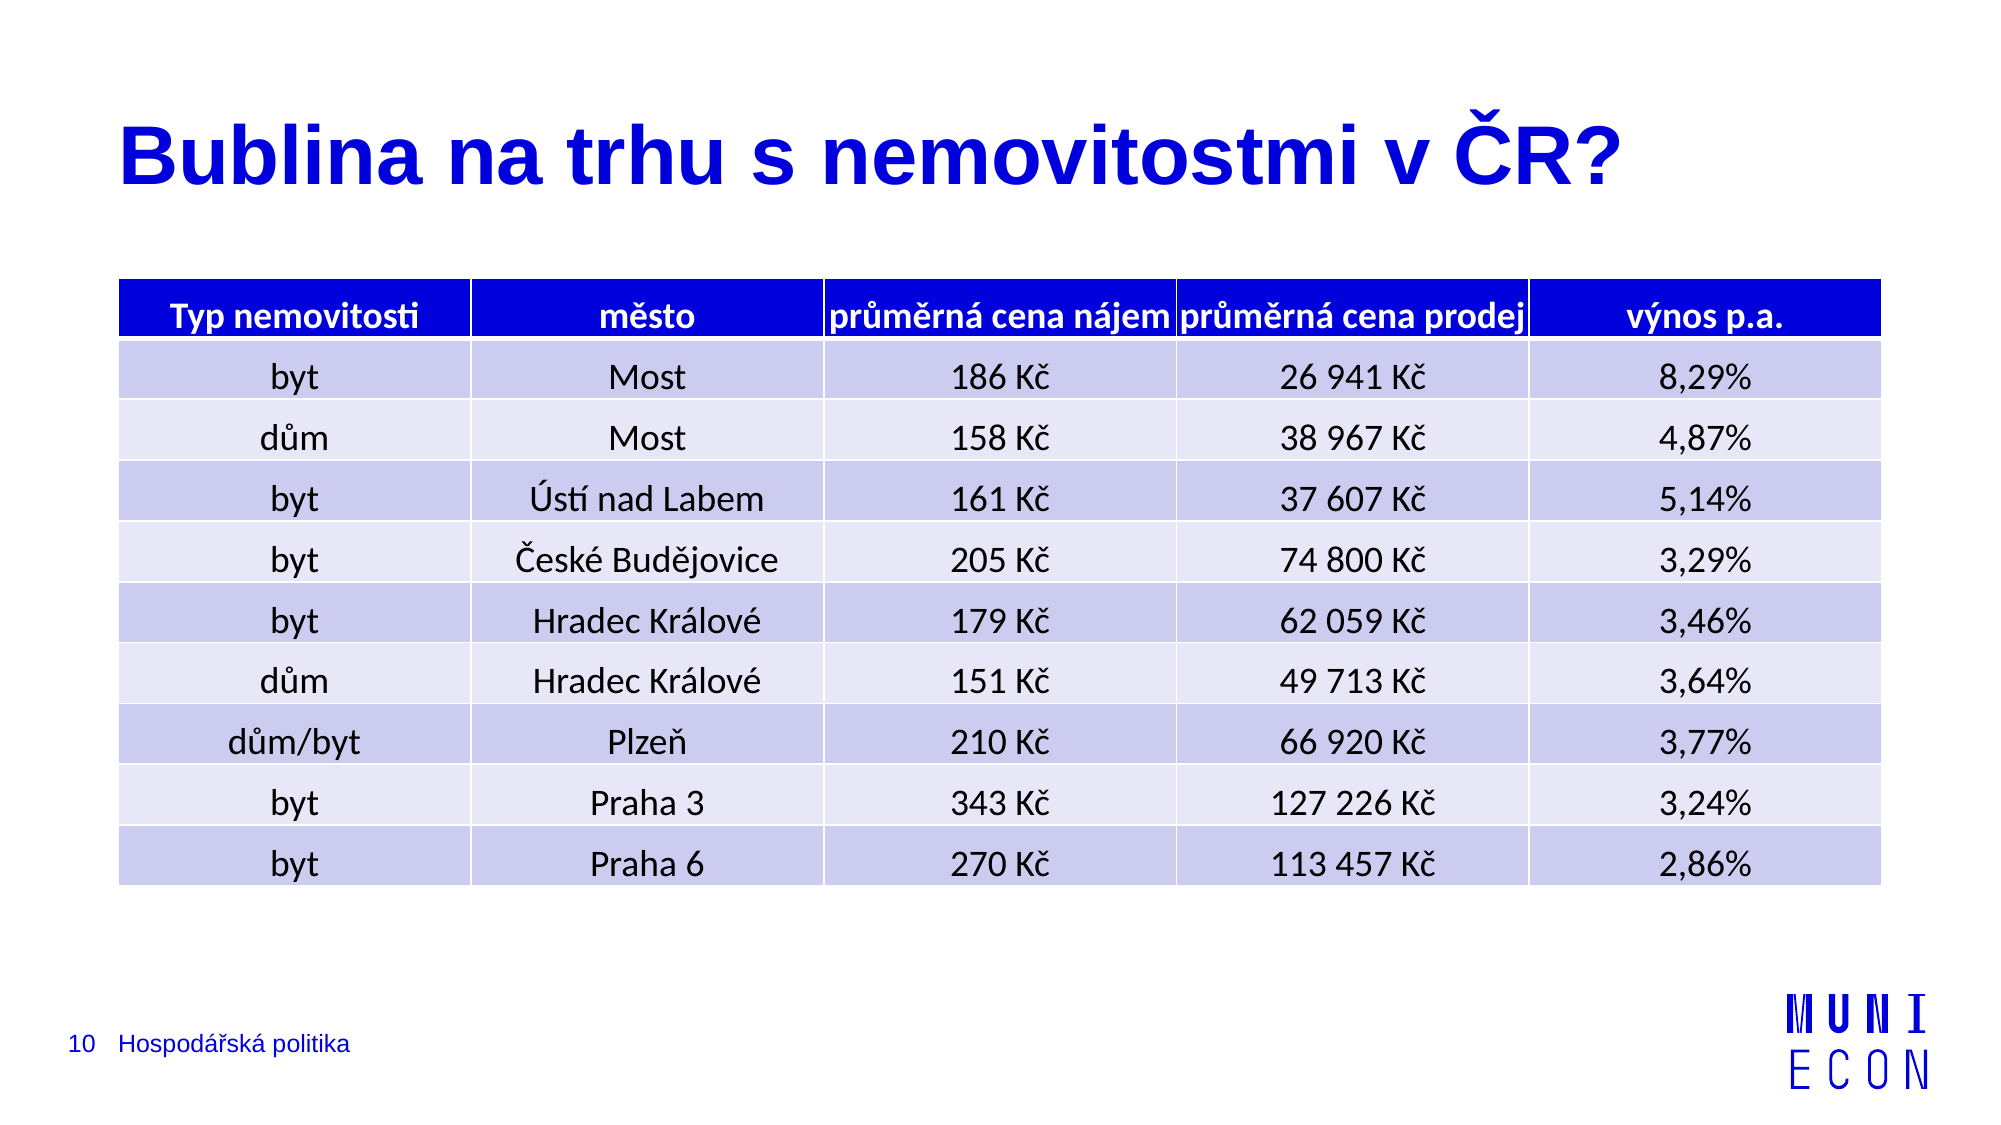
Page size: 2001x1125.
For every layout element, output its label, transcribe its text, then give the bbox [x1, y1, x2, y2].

table_cell České Budějovice [472, 522, 823, 581]
table_cell byt [119, 826, 470, 885]
table_cell 49 713 Kč [1177, 643, 1528, 703]
table_cell Hradec Králové [472, 643, 823, 703]
table_cell 2,86% [1530, 826, 1881, 885]
table_cell 151 Kč [825, 643, 1176, 703]
table_cell 74 800 Kč [1177, 522, 1528, 581]
table_cell dům [119, 400, 470, 459]
table_cell 26 941 Kč [1177, 341, 1528, 398]
title Bublina na trhu s nemovitostmi v ČR? [118, 118, 1883, 193]
table_cell byt [119, 765, 470, 824]
table_cell 158 Kč [825, 400, 1176, 459]
footer Hospodářská politika [118, 1021, 1418, 1063]
table_cell 205 Kč [825, 522, 1176, 581]
table_cell Hradec Králové [472, 583, 823, 642]
table_cell byt [119, 522, 470, 581]
table_cell Ústí nad Labem [472, 461, 823, 520]
table_cell 3,46% [1530, 583, 1881, 642]
table_cell 38 967 Kč [1177, 400, 1528, 459]
table_header výnos p.a. [1530, 279, 1881, 336]
table_cell 186 Kč [825, 341, 1176, 398]
table_cell dům [119, 643, 470, 703]
table_cell 161 Kč [825, 461, 1176, 520]
table_cell Praha 3 [472, 765, 823, 824]
slide_number 10 [67, 1021, 110, 1063]
table_header průměrná cena prodej [1177, 279, 1528, 336]
table_cell Plzeň [472, 704, 823, 763]
table_cell dům/byt [119, 704, 470, 763]
table_cell 3,24% [1530, 765, 1881, 824]
table_cell 210 Kč [825, 704, 1176, 763]
table_cell Most [472, 400, 823, 459]
table_cell Praha 6 [472, 826, 823, 885]
table_cell 113 457 Kč [1177, 826, 1528, 885]
table_header město [472, 279, 823, 336]
table_header průměrná cena nájem [825, 279, 1176, 336]
table_cell 5,14% [1530, 461, 1881, 520]
table_cell byt [119, 341, 470, 398]
table_cell 127 226 Kč [1177, 765, 1528, 824]
table_cell 3,77% [1530, 704, 1881, 763]
table_cell Most [472, 341, 823, 398]
table_cell 270 Kč [825, 826, 1176, 885]
table_cell 62 059 Kč [1177, 583, 1528, 642]
table_cell 66 920 Kč [1177, 704, 1528, 763]
table_cell byt [119, 583, 470, 642]
table_header Typ nemovitosti [119, 279, 470, 336]
table_cell 343 Kč [825, 765, 1176, 824]
table_cell 8,29% [1530, 341, 1881, 398]
table_cell 37 607 Kč [1177, 461, 1528, 520]
table_cell byt [119, 461, 470, 520]
table_cell 3,29% [1530, 522, 1881, 581]
table_cell 3,64% [1530, 643, 1881, 703]
table_cell 179 Kč [825, 583, 1176, 642]
table_cell 4,87% [1530, 400, 1881, 459]
